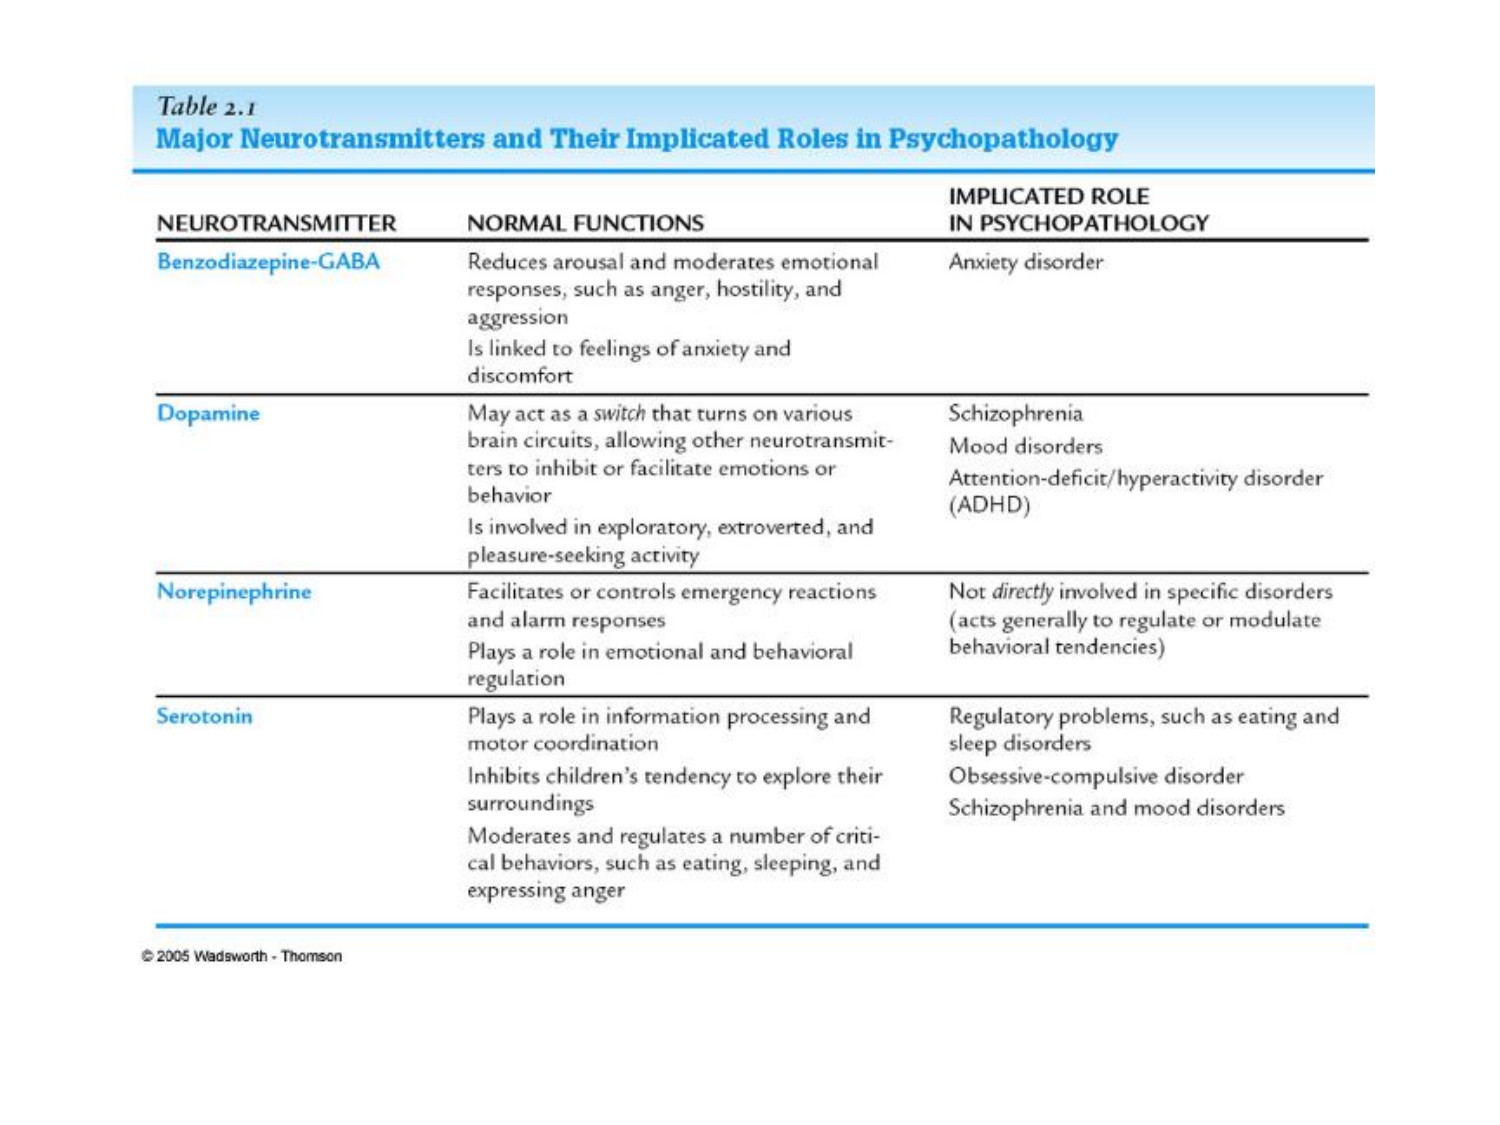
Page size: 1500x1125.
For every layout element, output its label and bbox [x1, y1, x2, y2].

list [124, 62, 1376, 1000]
